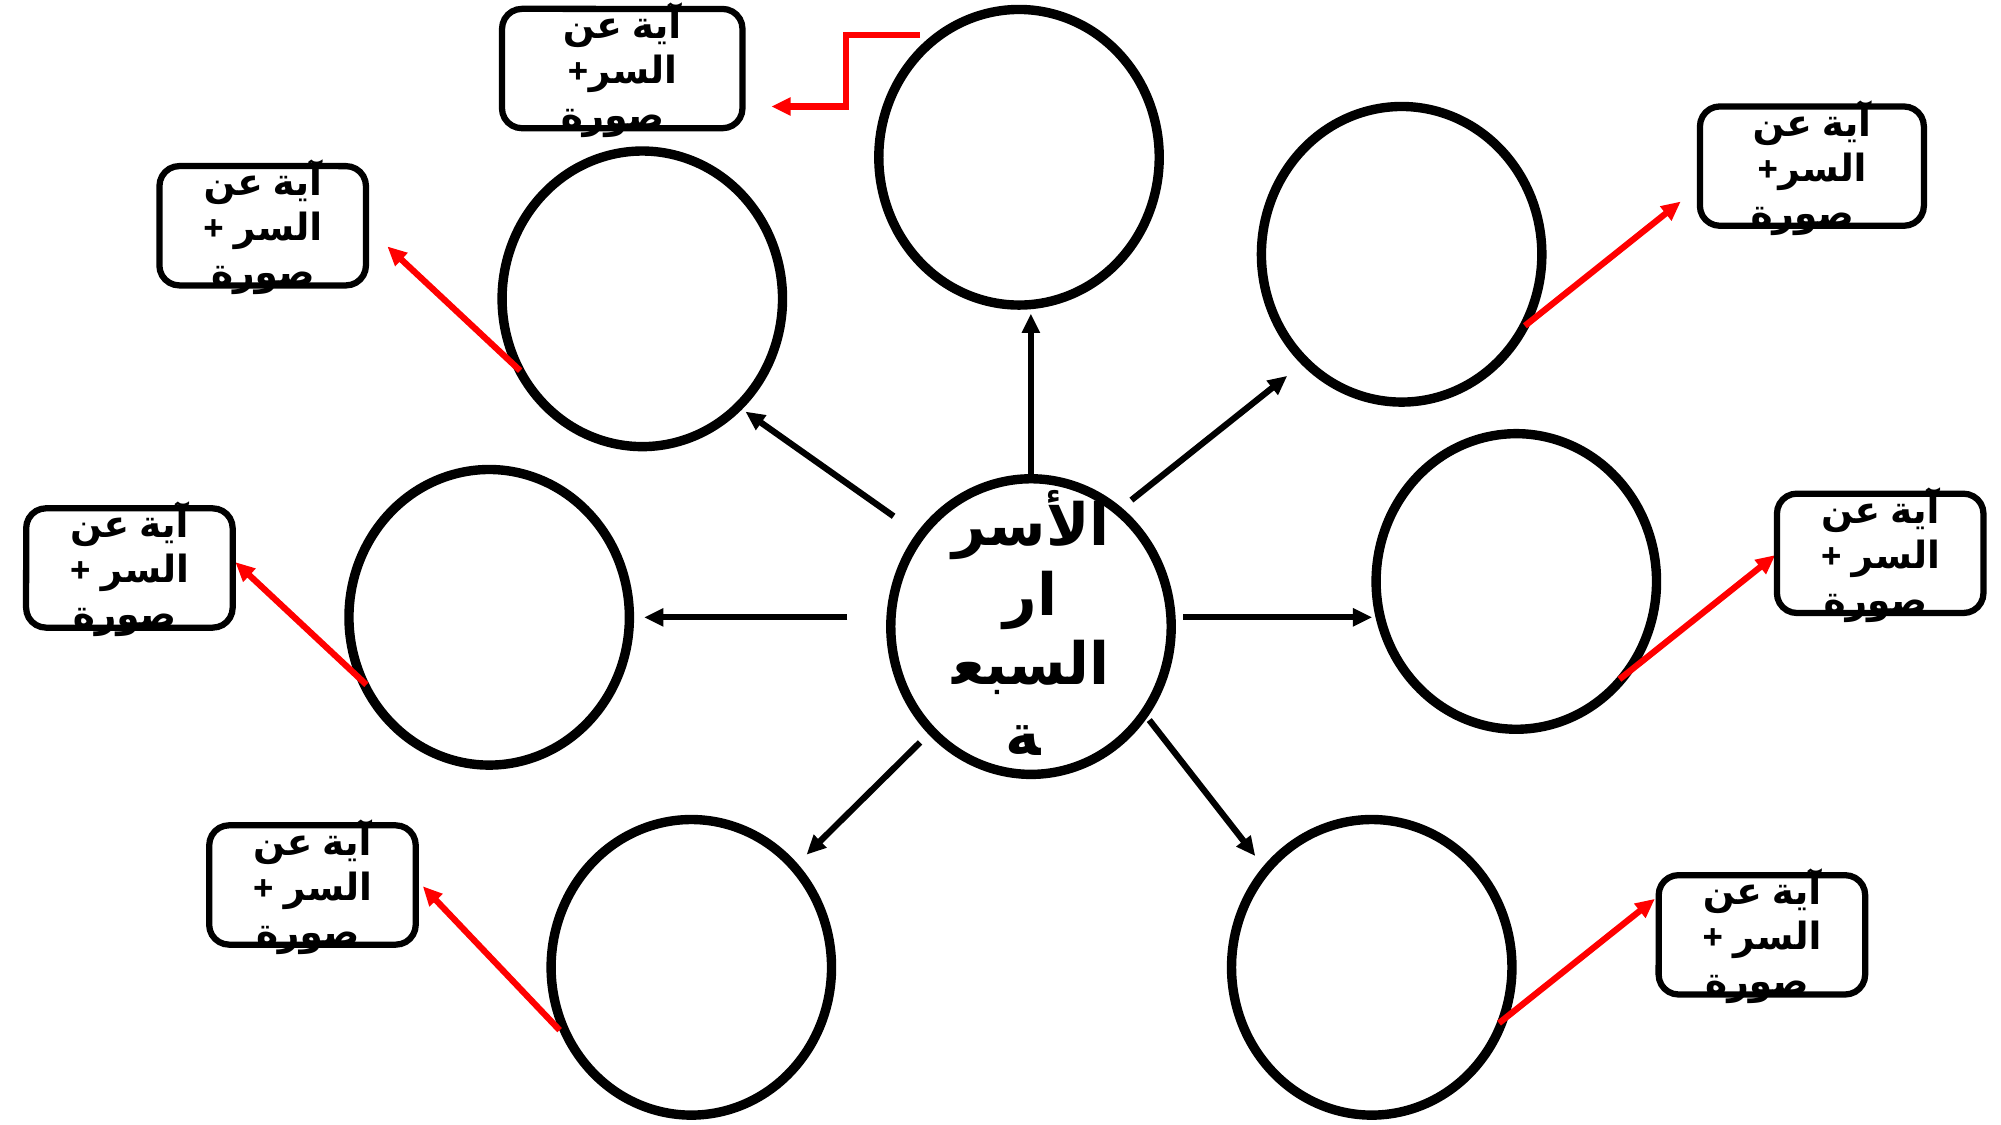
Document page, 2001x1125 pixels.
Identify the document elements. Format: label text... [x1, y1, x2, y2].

text_box [1230, 818, 1502, 1117]
text_box آية عن السر + صورة [1657, 874, 1867, 996]
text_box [235, 562, 367, 685]
text_box آية عن السر + صورة [25, 507, 234, 629]
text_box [1131, 376, 1287, 501]
text_box [358, 468, 631, 767]
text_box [1498, 899, 1655, 1023]
text_box آية عن السر + صورة [158, 165, 367, 287]
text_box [1619, 555, 1775, 680]
text_box [1375, 432, 1656, 731]
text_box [423, 886, 560, 1031]
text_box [1524, 201, 1681, 326]
text_box آية عن السر + صورة [208, 824, 417, 946]
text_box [771, 34, 920, 107]
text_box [806, 742, 920, 855]
text_box [1260, 105, 1534, 404]
text_box آية عن السر+ صورة [1698, 105, 1925, 227]
text_box [877, 8, 1161, 307]
text_box [560, 818, 833, 1117]
text_box الأسرار السبعة [889, 477, 1173, 776]
text_box آية عن السر + صورة [1775, 492, 1985, 615]
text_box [1149, 720, 1255, 856]
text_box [387, 246, 521, 371]
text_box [745, 411, 894, 517]
text_box [510, 149, 784, 448]
text_box آية عن السر+ صورة [500, 7, 744, 130]
